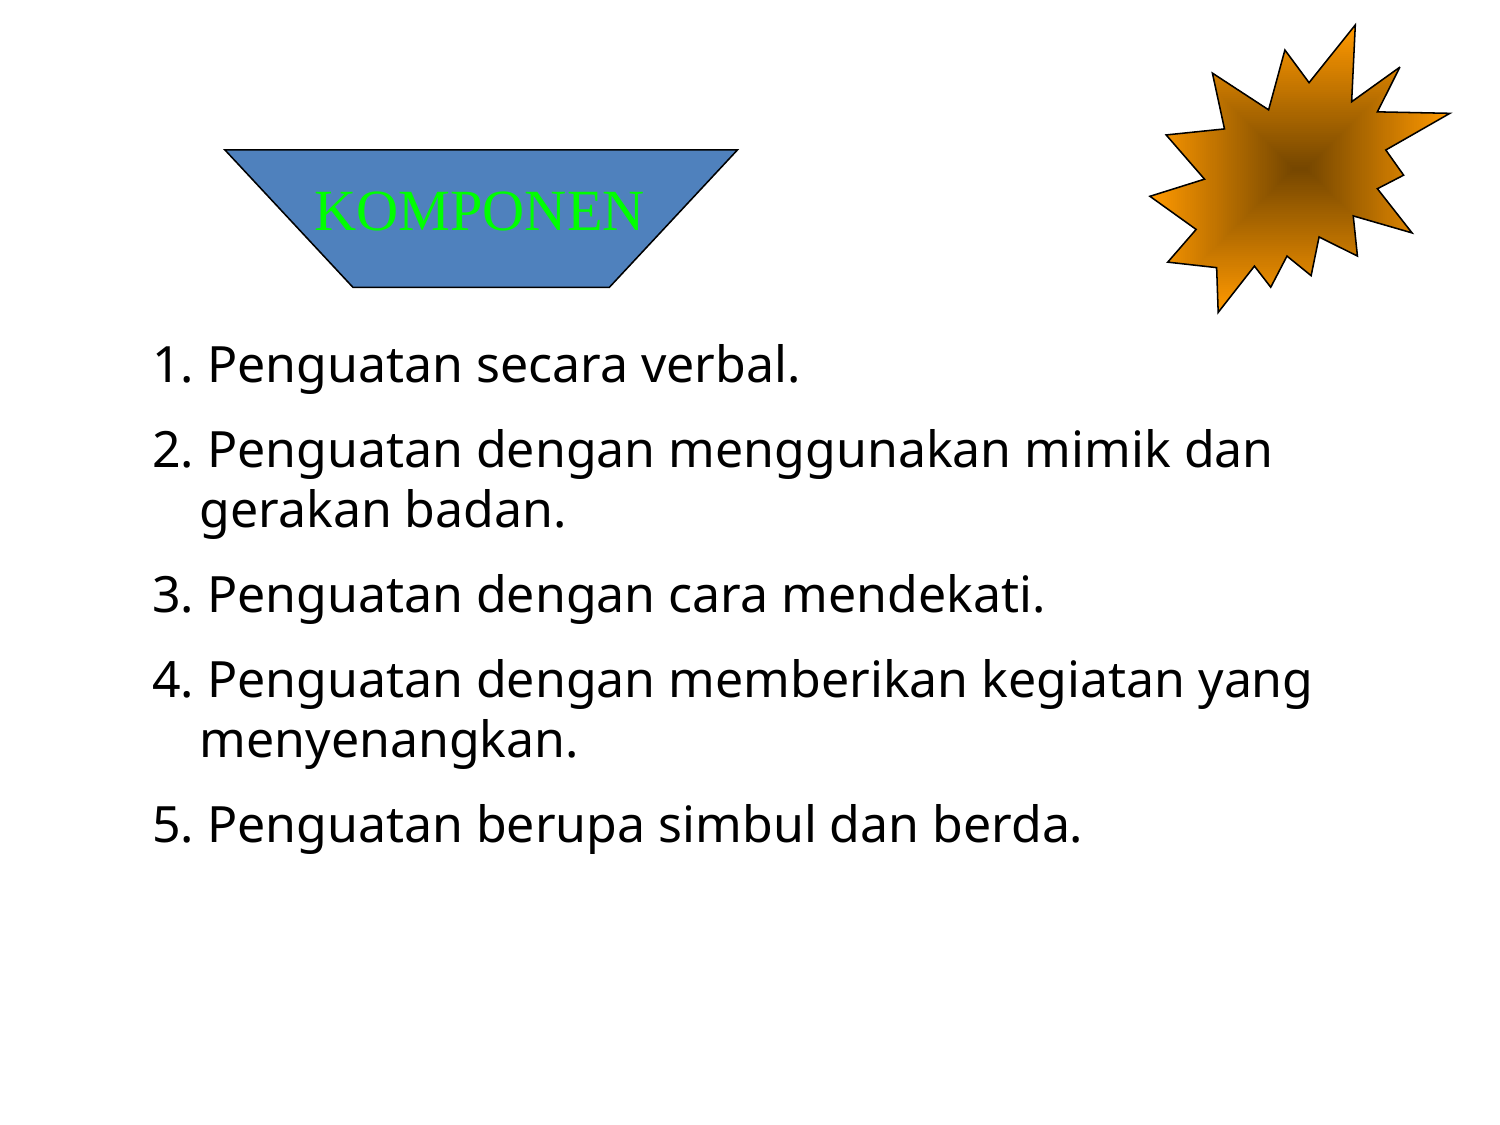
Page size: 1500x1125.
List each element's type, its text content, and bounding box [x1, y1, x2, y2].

text_box [1149, 24, 1450, 313]
text_box [318, 250, 645, 288]
text_box KOMPONEN [299, 164, 675, 250]
text_box [224, 149, 738, 230]
text_box 1. Penguatan secara verbal. 2. Penguatan dengan menggunakan mimik dan gerakan badan. 3. Penguatan dengan cara mendekati. 4. Penguatan dengan memberikan kegiatan yang menyenangkan. 5. Penguatan berupa simbul dan berda. [137, 324, 1338, 860]
